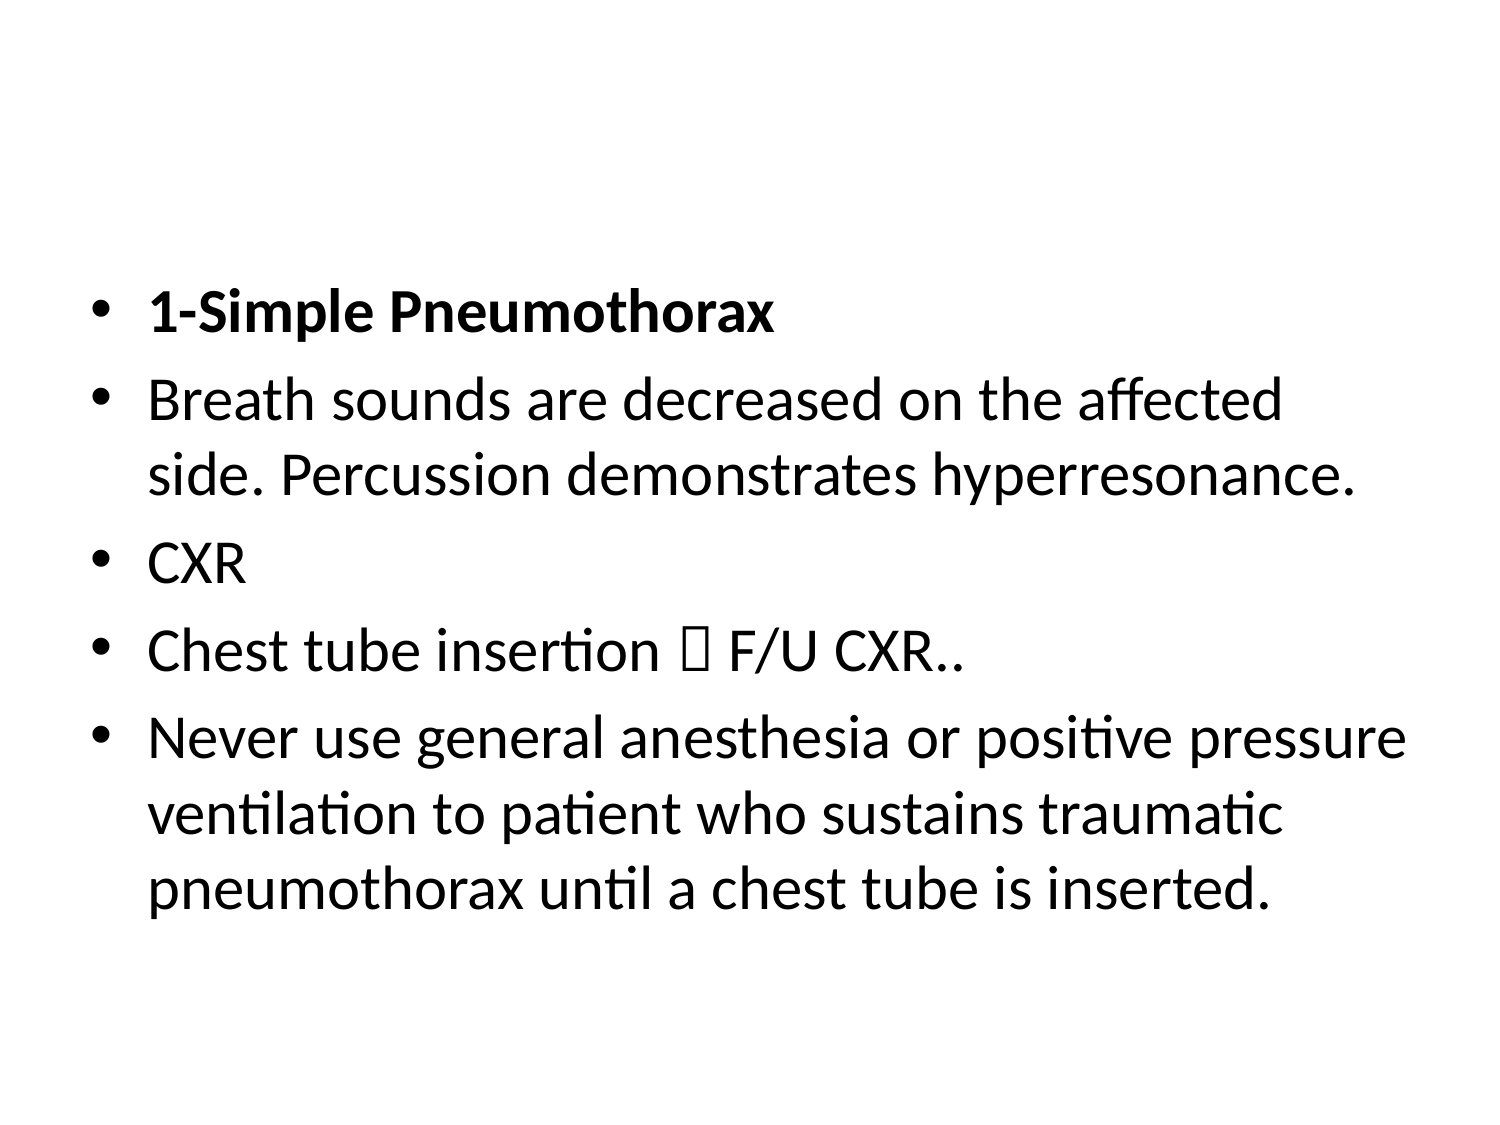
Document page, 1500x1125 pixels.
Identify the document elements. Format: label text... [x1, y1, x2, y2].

list 1-Simple Pneumothorax Breath sounds are decreased on the affected side. Percussion demonstrates hyperresonance. CXR Chest tube insertion  F/U CXR.. Never use general anesthesia or positive pressure ventilation to patient who sustains traumatic pneumothorax until a chest tube is inserted. [75, 262, 1425, 1005]
